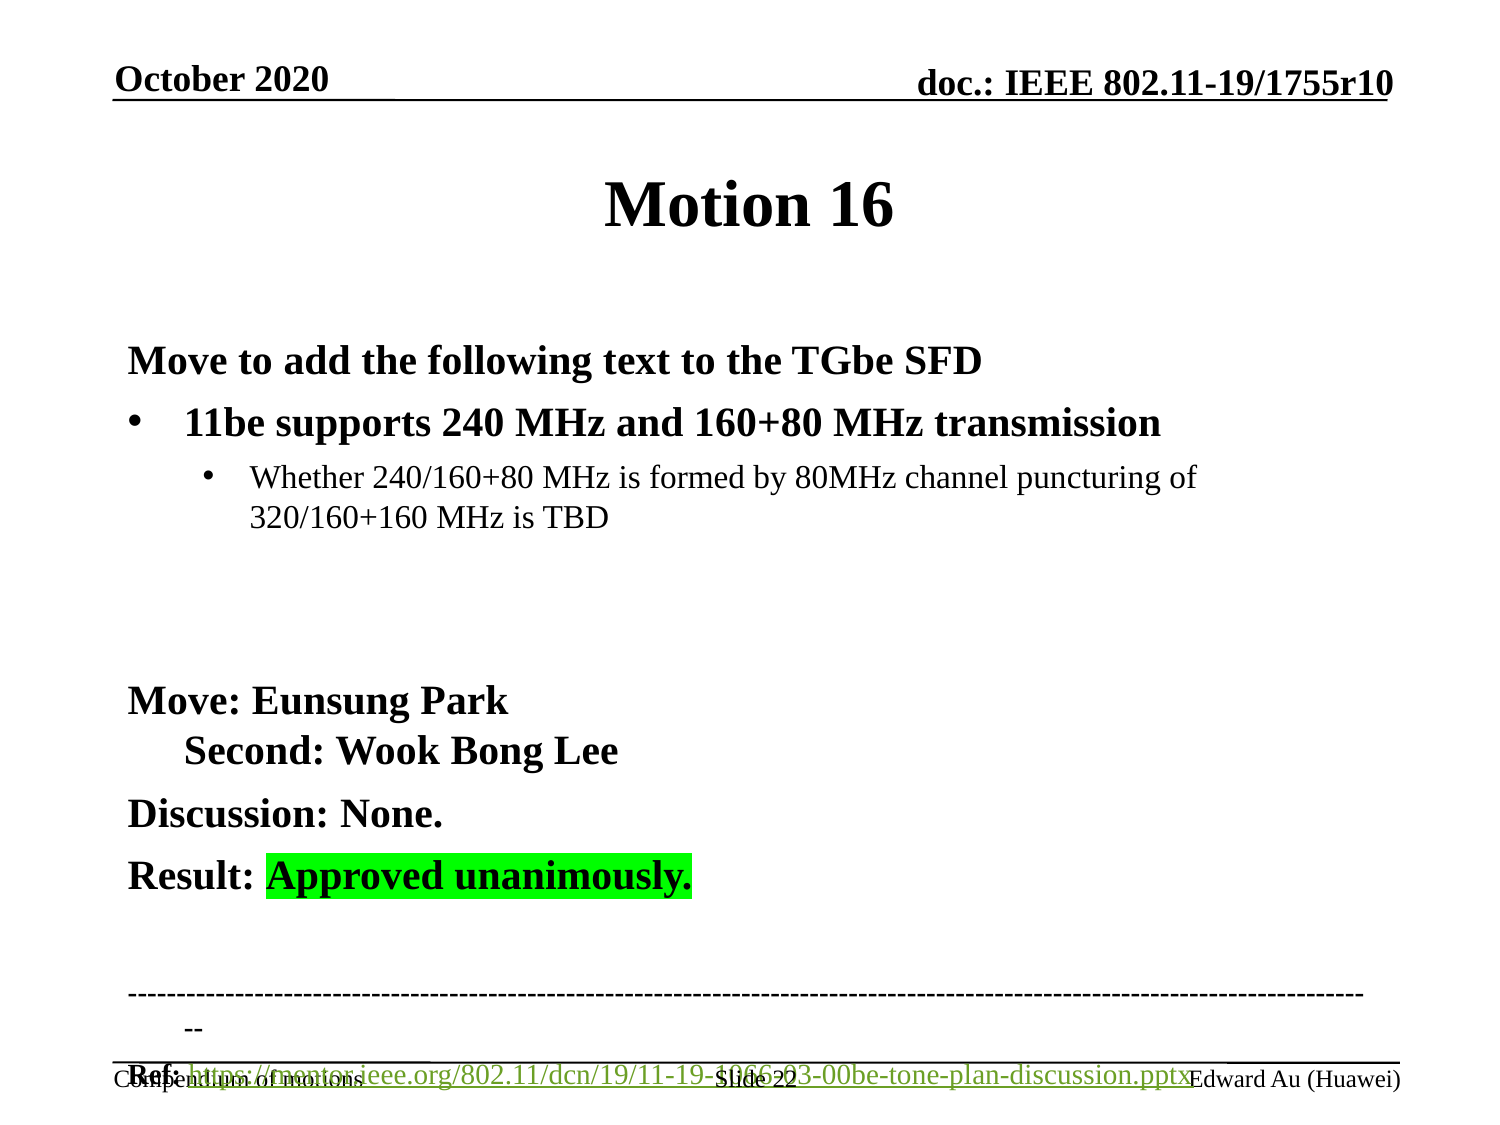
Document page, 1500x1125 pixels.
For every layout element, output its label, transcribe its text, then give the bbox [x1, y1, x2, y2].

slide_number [114, 54, 423, 100]
title Motion 16 [112, 112, 1388, 288]
footer Edward Au (Huawei) [878, 1061, 1402, 1093]
list Move to add the following text to the TGbe SFD 11be supports 240 MHz and 160+80 MHz transmission Whether 240/160+80 MHz is formed by 80MHz channel puncturing of 320/160+160 MHz is TBD Move: Eunsung Park Second: Wook Bong Lee Discussion: None. Result: Approved unanimously. --------------------------------------------------------------------------------------------------------------------------------- Ref: https://mentor.ieee.org/802.11/dcn/19/11-19-1066-03-00be-tone-plan-discussion.pptx [112, 324, 1388, 1063]
slide_number Slide 22 [712, 1061, 800, 1123]
